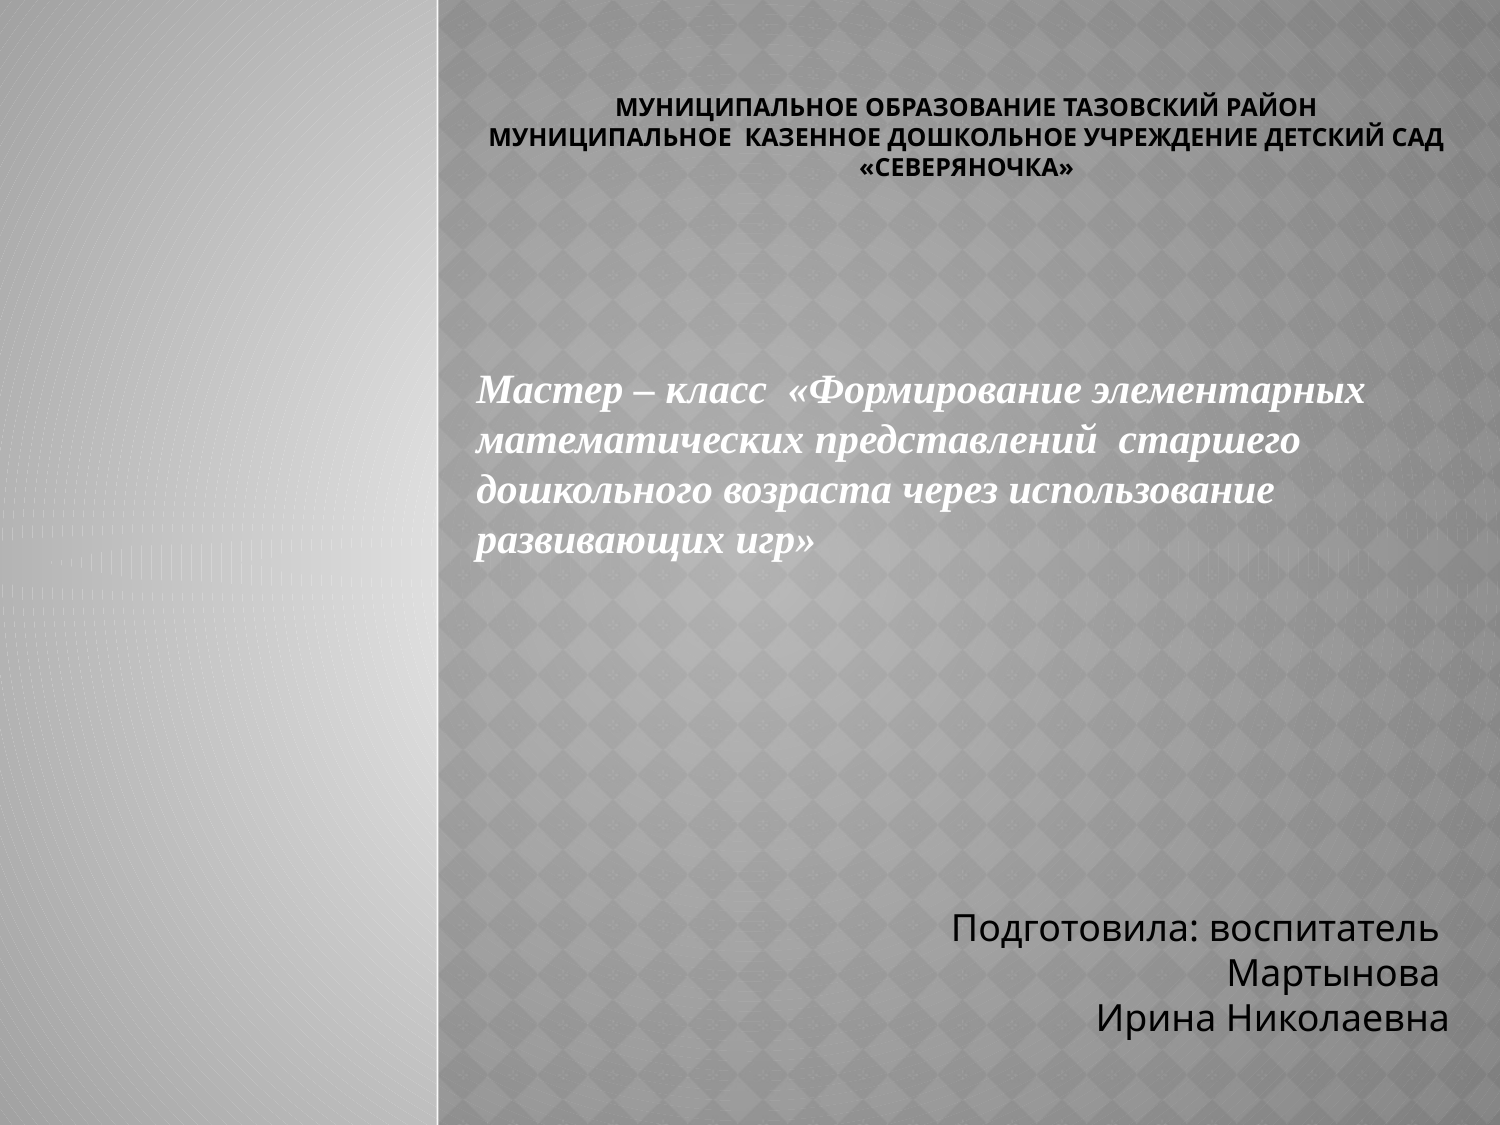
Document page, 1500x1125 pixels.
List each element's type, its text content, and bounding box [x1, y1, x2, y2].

subtitle Мастер – класс «Формирование элементарных математических представлений старшего дошкольного возраста через использование развивающих игр» [468, 361, 1465, 835]
title МУНИЦИПАЛЬНОЕ ОБРАЗОВАНИЕ ТАЗОВСКИЙ РАЙОН МУНИЦИПАЛЬНОЕ КАЗЕННОЕ ДОШКОЛЬНОЕ УЧРЕЖДЕНИЕ ДЕТСКИЙ САД «СЕВЕРЯНОЧКА» [457, 23, 1477, 211]
text_box Подготовила: воспитатель Мартынова Ирина Николаевна [269, 896, 1465, 1125]
